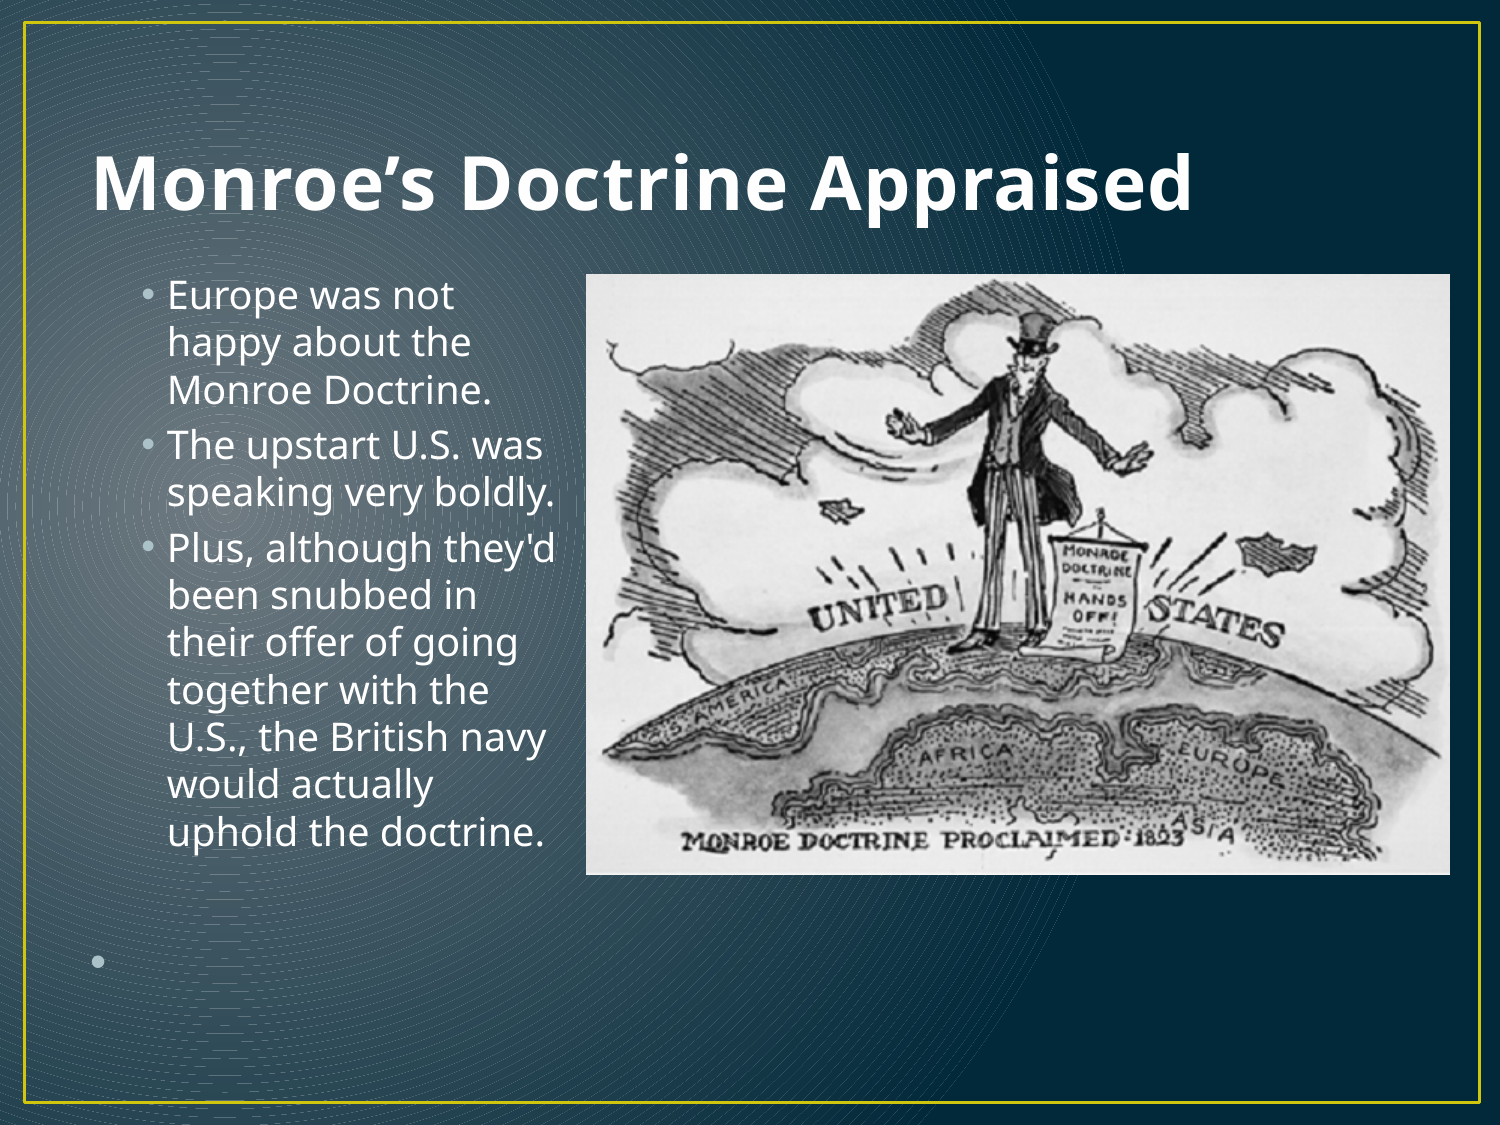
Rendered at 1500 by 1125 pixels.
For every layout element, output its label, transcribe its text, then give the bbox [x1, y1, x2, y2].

title Monroe’s Doctrine Appraised [75, 45, 1425, 233]
list Europe was not happy about the Monroe Doctrine. The upstart U.S. was speaking very boldly. Plus, although they'd been snubbed in their offer of going together with the U.S., the British navy would actually uphold the doctrine. [75, 262, 575, 1088]
picture [1089, 268, 1097, 274]
picture [1036, 881, 1046, 889]
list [585, 274, 1451, 876]
